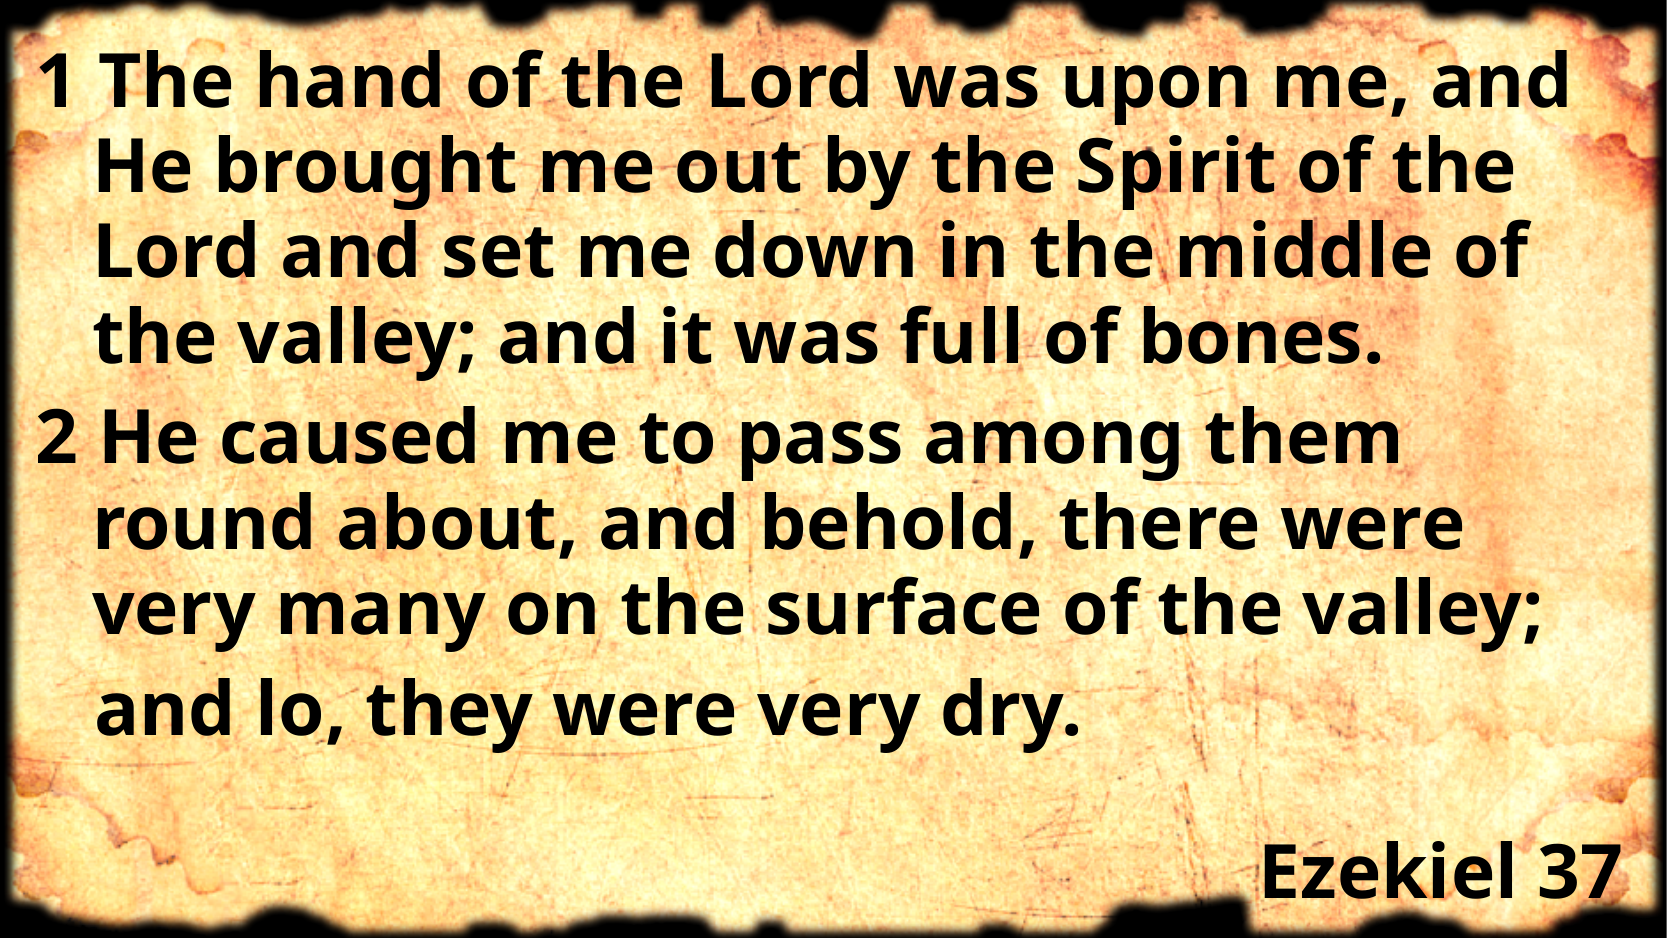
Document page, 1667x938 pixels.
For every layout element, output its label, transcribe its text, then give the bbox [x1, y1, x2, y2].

title Ezekiel 37 [1058, 832, 1640, 922]
picture [8, 0, 1660, 936]
list 1 The hand of the Lord was upon me, and He brought me out by the Spirit of the Lord and set me down in the middle of the valley; and it was full of bones. 2 He caused me to pass among them round about, and behold, there were very many on the surface of the valley; and lo, they were very dry. [20, 30, 1647, 813]
